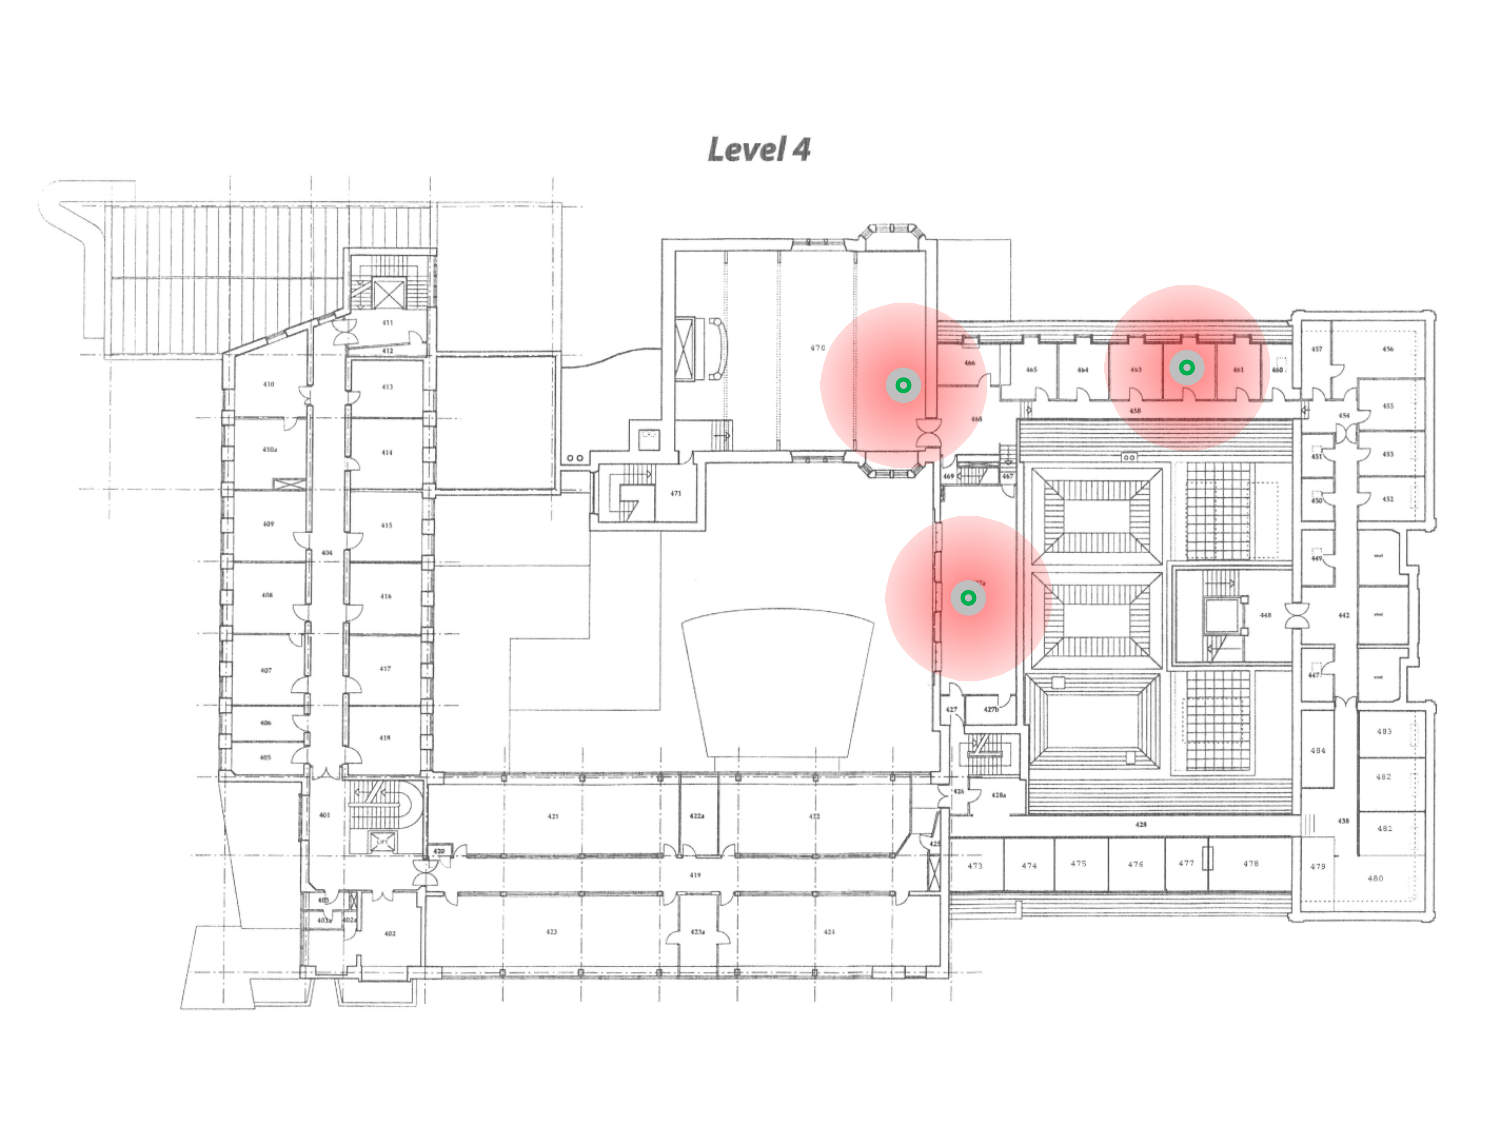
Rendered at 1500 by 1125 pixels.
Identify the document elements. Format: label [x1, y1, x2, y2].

picture [0, 79, 1500, 1046]
text_box [820, 302, 987, 469]
text_box [1104, 284, 1270, 451]
text_box [885, 514, 1052, 681]
